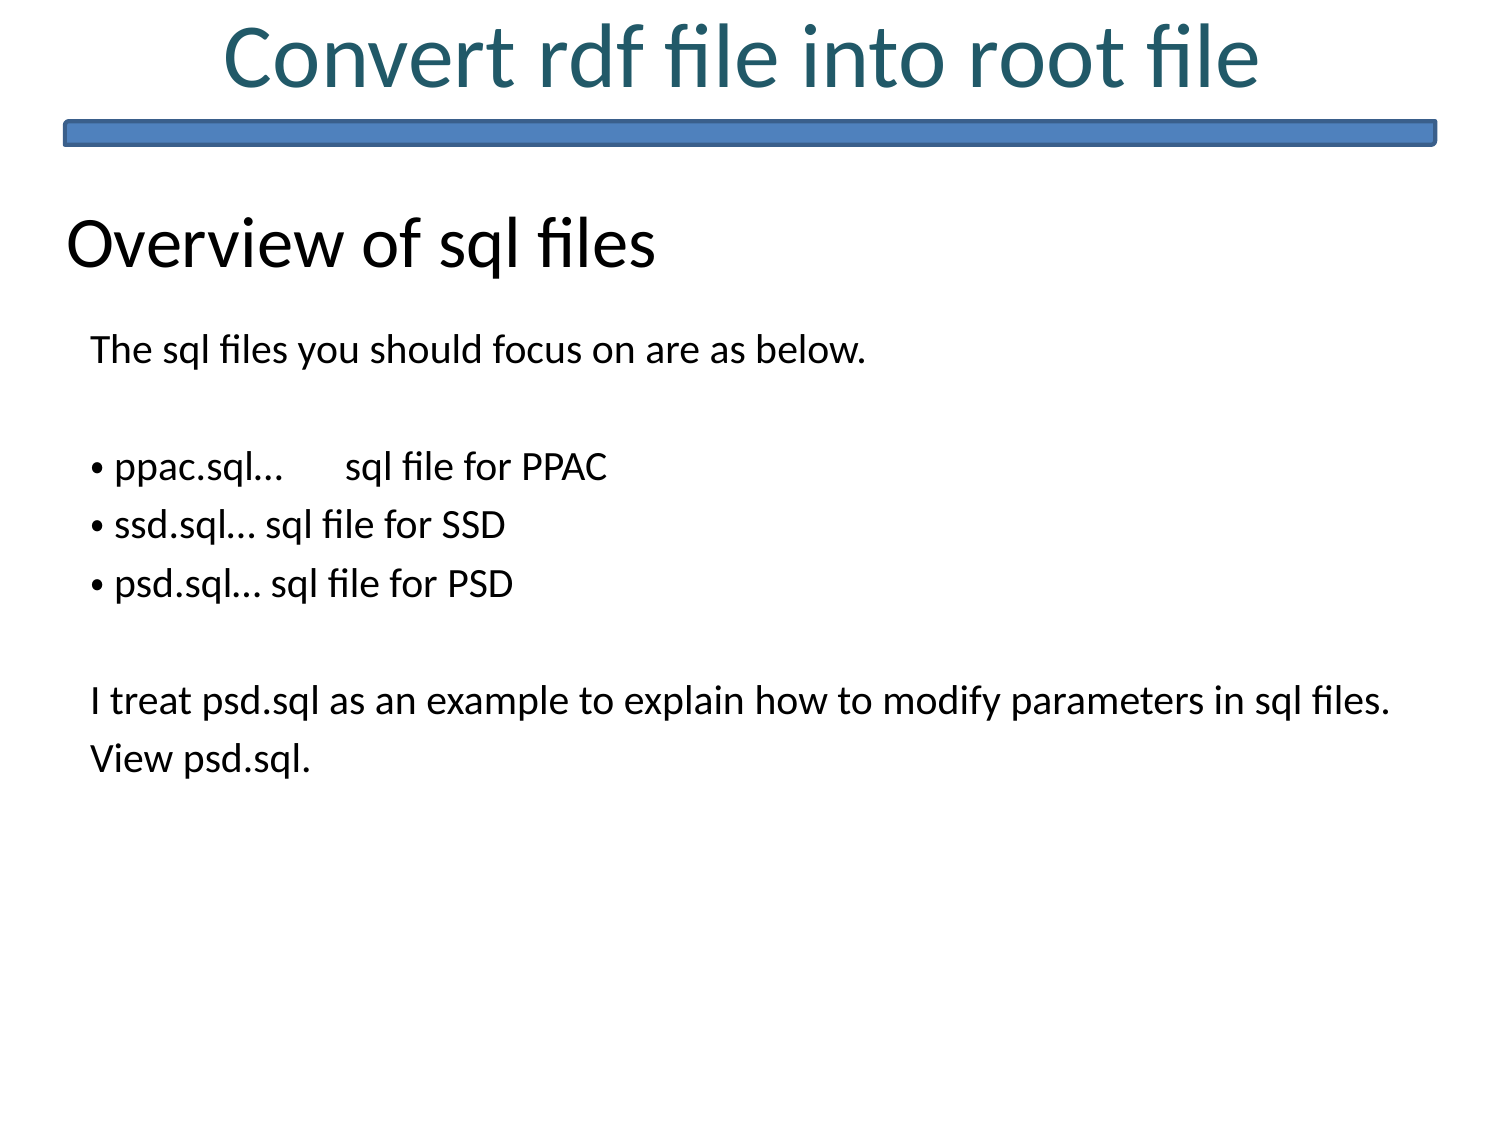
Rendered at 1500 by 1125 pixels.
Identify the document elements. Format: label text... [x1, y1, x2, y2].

text_box [62, 119, 1438, 147]
text_box Convert rdf file into root file [68, 0, 1419, 119]
list The sql files you should focus on are as below. ・ppac.sql… sql file for PPAC ・ssd.sql… sql file for SSD ・psd.sql… sql file for PSD I treat psd.sql as an example to explain how to modify parameters in sql files. View psd.sql. [75, 314, 1425, 1057]
text_box Overview of sql files [51, 187, 1401, 291]
